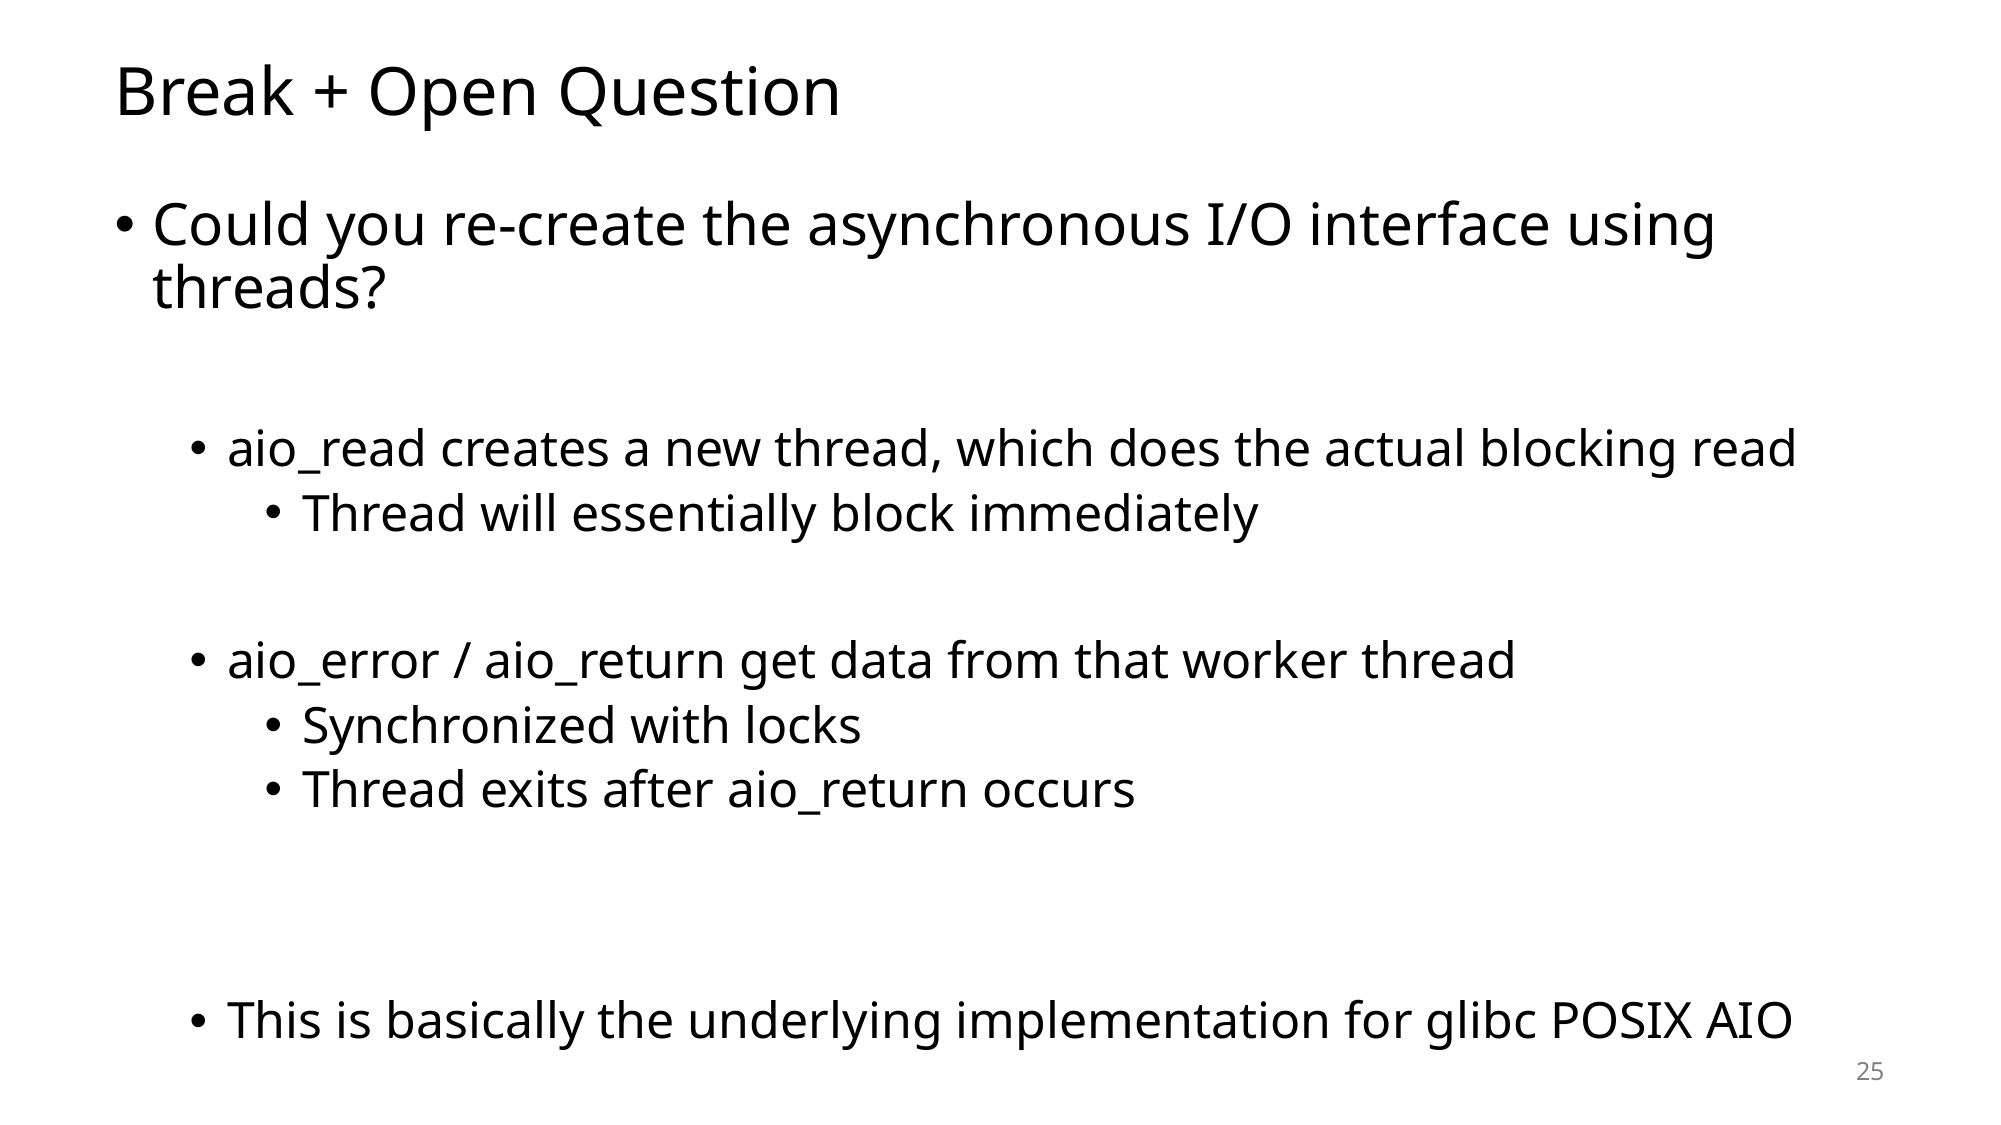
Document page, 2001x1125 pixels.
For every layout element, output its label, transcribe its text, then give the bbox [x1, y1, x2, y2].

title Break + Open Question [99, 37, 1900, 150]
list Could you re-create the asynchronous I/O interface using threads? aio_read creates a new thread, which does the actual blocking read Thread will essentially block immediately aio_error / aio_return get data from that worker thread Synchronized with locks Thread exits after aio_return occurs This is basically the underlying implementation for glibc POSIX AIO [99, 187, 1900, 1013]
slide_number 25 [1749, 1042, 1900, 1103]
